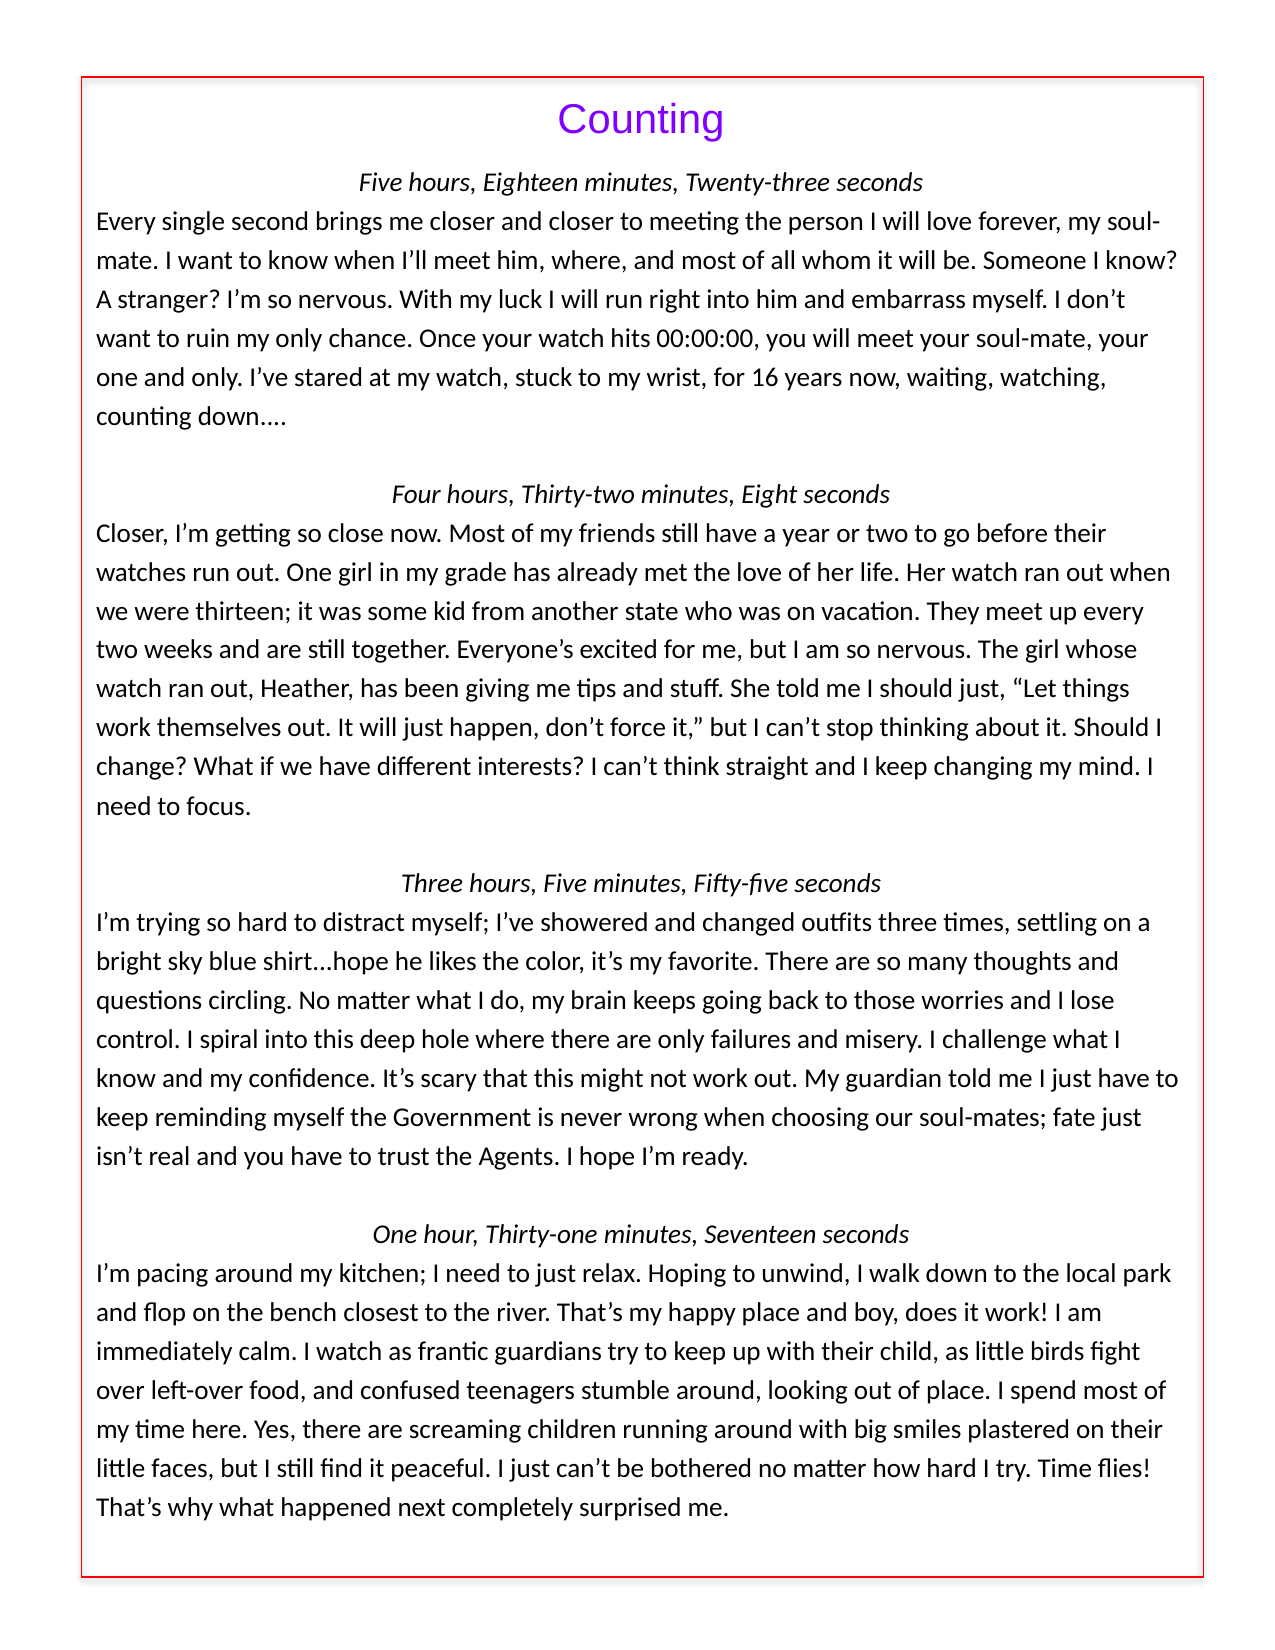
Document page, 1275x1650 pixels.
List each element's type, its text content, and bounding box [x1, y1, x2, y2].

text_box Counting [81, 84, 1201, 150]
text_box Five hours, Eighteen minutes, Twenty-three seconds Every single second brings me closer and closer to meeting the person I will love forever, my soul-mate. I want to know when I’ll meet him, where, and most of all whom it will be. Someone I know? A stranger? I’m so nervous. With my luck I will run right into him and embarrass myself. I don’t want to ruin my only chance. Once your watch hits 00:00:00, you will meet your soul-mate, your one and only. I’ve stared at my watch, stuck to my wrist, for 16 years now, waiting, watching, counting down.... Four hours, Thirty-two minutes, Eight seconds Closer, I’m getting so close now. Most of my friends still have a year or two to go before their watches run out. One girl in my grade has already met the love of her life. Her watch ran out when we were thirteen; it was some kid from another state who was on vacation. They meet up every two weeks and are still together. Everyone’s excited for me, but I am so nervous. The girl whose watch ran out, Heather, has been giving me tips and stuff. She told me I should just, “Let things work themselves out. It will just happen, don’t force it,” but I can’t stop thinking about it. Should I change? What if we have different interests? I can’t think straight and I keep changing my mind. I need to focus. Three hours, Five minutes, Fifty-five seconds I’m trying so hard to distract myself; I’ve showered and changed outfits three times, settling on a bright sky blue shirt...hope he likes the color, it’s my favorite. There are so many thoughts and questions circling. No matter what I do, my brain keeps going back to those worries and I lose control. I spiral into this deep hole where there are only failures and misery. I challenge what I know and my confidence. It’s scary that this might not work out. My guardian told me I just have to keep reminding myself the Government is never wrong when choosing our soul-mates; fate just isn’t real and you have to trust the Agents. I hope I’m ready. One hour, Thirty-one minutes, Seventeen seconds I’m pacing around my kitchen; I need to just relax. Hoping to unwind, I walk down to the local park and flop on the bench closest to the river. That’s my happy place and boy, does it work! I am immediately calm. I watch as frantic guardians try to keep up with their child, as little birds fight over left-over food, and confused teenagers stumble around, looking out of place. I spend most of my time here. Yes, there are screaming children running around with big smiles plastered on their little faces, but I still find it peaceful. I just can’t be bothered no matter how hard I try. Time flies! That’s why what happened next completely surprised me. [81, 150, 1201, 1569]
